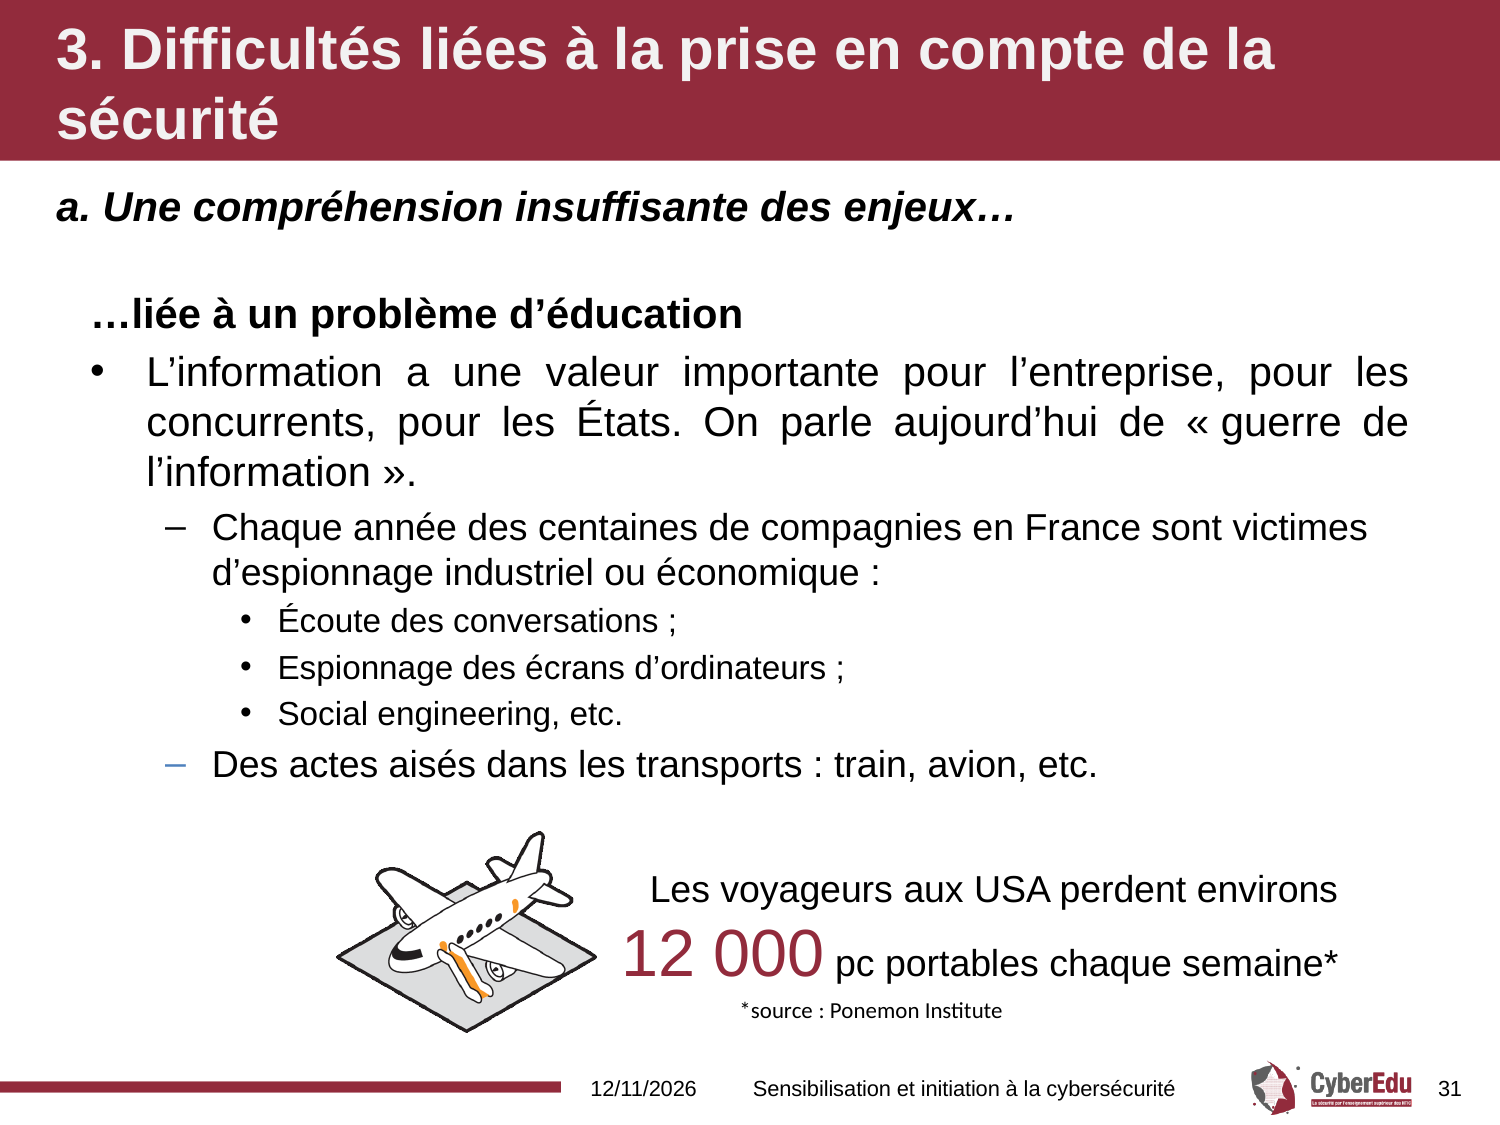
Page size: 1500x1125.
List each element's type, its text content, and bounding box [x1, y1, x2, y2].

footer Sensibilisation et initiation à la cybersécurité [738, 1057, 1236, 1118]
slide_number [561, 1057, 727, 1118]
picture [1246, 1060, 1412, 1115]
picture [336, 831, 597, 1034]
list …liée à un problème d’éducation L’information a une valeur importante pour l’entreprise, pour les concurrents, pour les États. On parle aujourd’hui de « guerre de l’information ». Chaque année des centaines de compagnies en France sont victimes d’espionnage industriel ou économique : Écoute des conversations ; Espionnage des écrans d’ordinateurs ; Social engineering, etc. Des actes aisés dans les transports : train, avion, etc. [75, 278, 1425, 1035]
list a. Une compréhension insuffisante des enjeux… [41, 172, 1471, 268]
text_box *source : Ponemon Institute [714, 987, 1465, 1030]
slide_number 31 [1423, 1057, 1495, 1118]
text_box Les voyageurs aux USA perdent environs 12 000 pc portables chaque semaine* [606, 857, 1353, 998]
title 3. Difficultés liées à la prise en compte de la sécurité [41, 1, 1471, 161]
